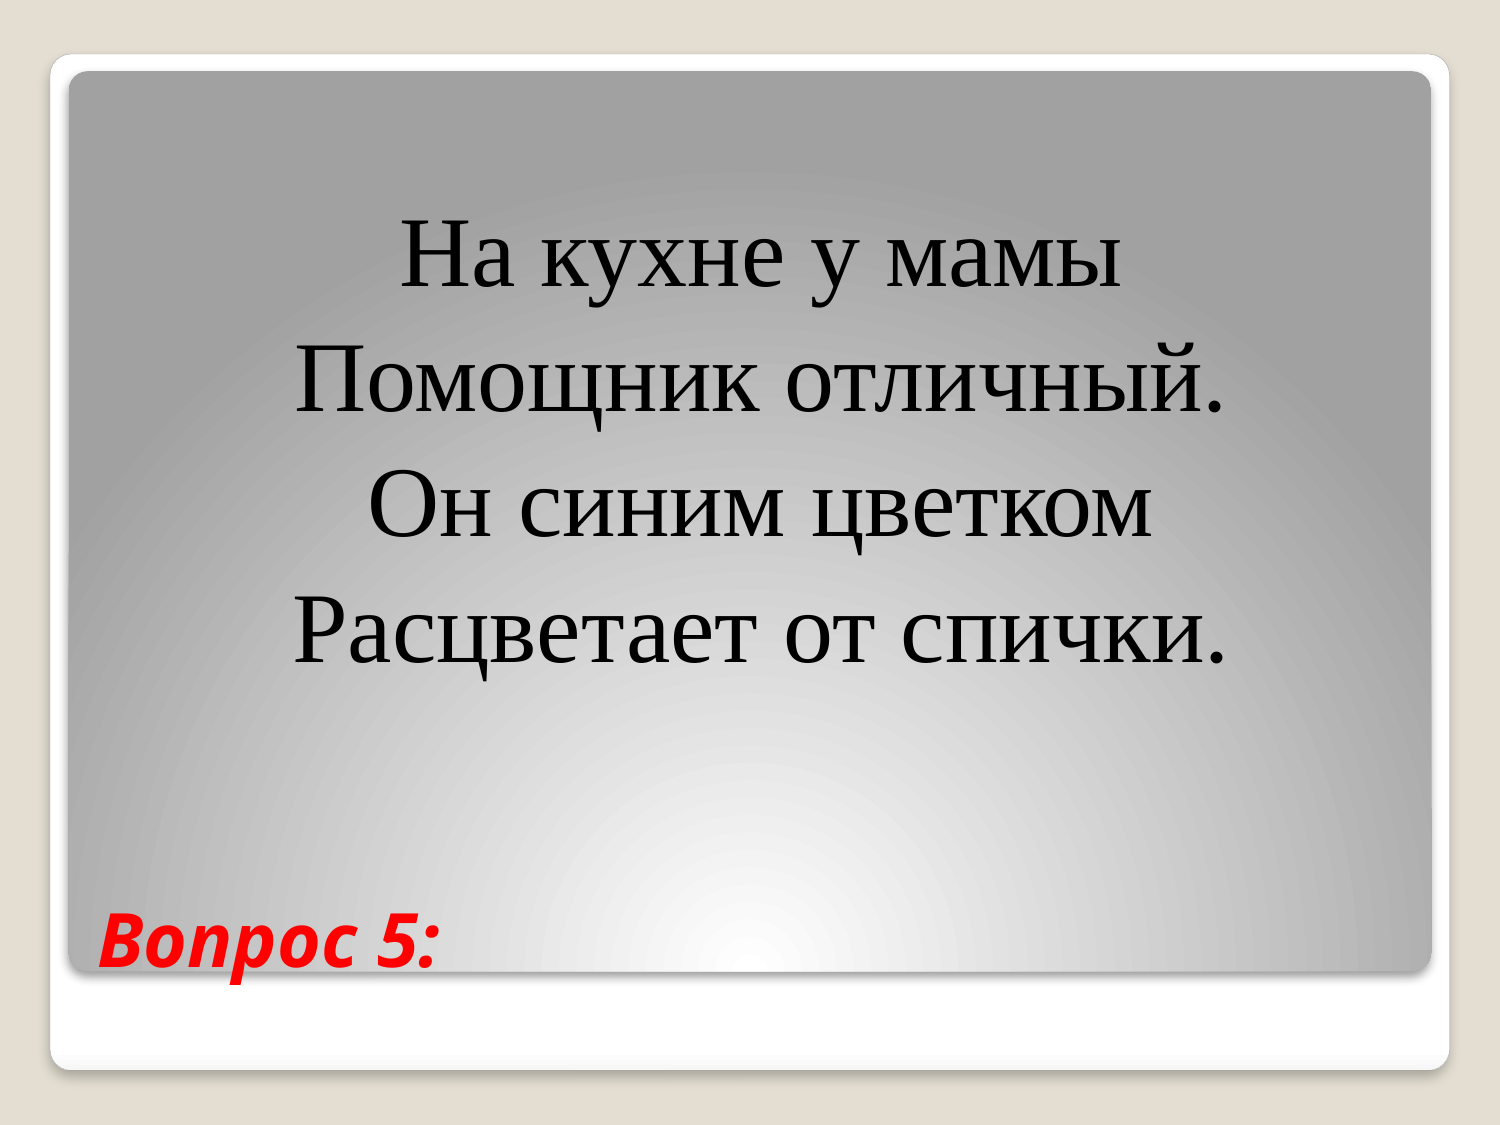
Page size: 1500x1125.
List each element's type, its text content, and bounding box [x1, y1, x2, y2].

list На кухне у мамы Помощник отличный. Он синим цветком Расцветает от спички. [82, 86, 1425, 774]
title Вопрос 5: [82, 817, 1425, 990]
